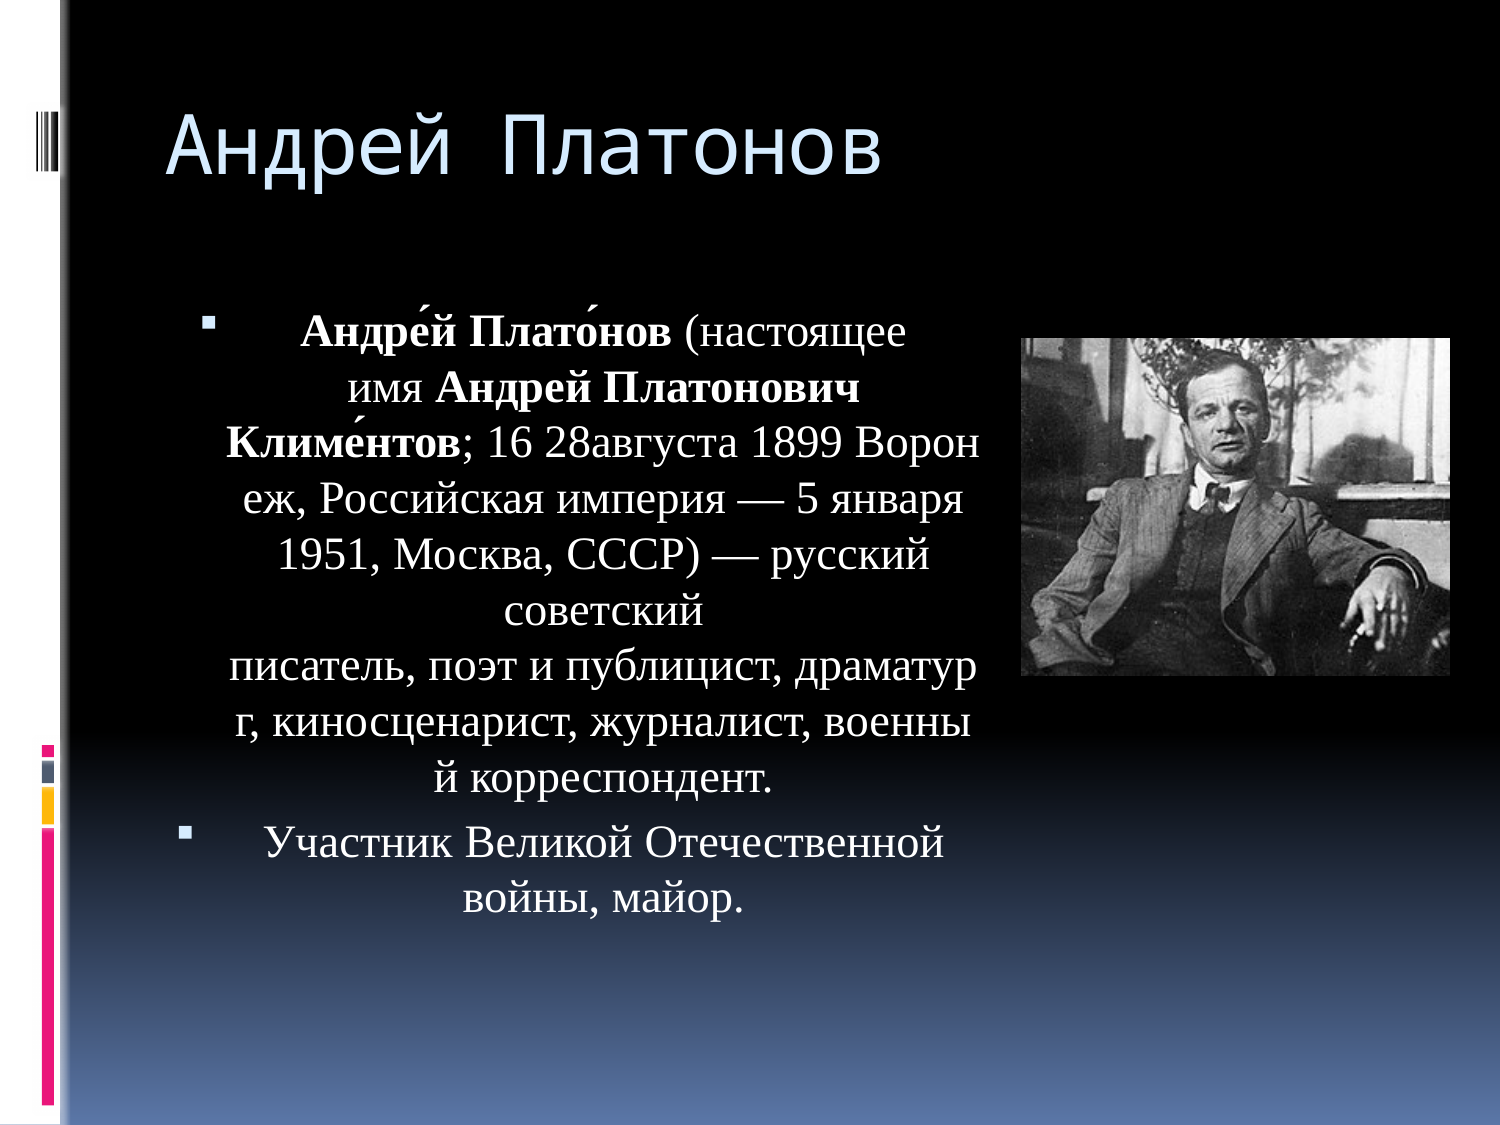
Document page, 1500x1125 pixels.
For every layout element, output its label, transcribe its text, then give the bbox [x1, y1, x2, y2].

list Андре́й Плато́нов (настоящее имя Андрей Платонович Климе́нтов; 16 28августа 1899 Воронеж, Российская империя — 5 января 1951, Москва, СССР) — русский советский писатель, поэт и публицист, драматург, киносценарист, журналист, военный корреспондент. Участник Великой Отечественной войны, майор. [150, 292, 998, 1043]
title Андрей Платонов [150, 83, 1425, 234]
picture [1021, 337, 1451, 677]
